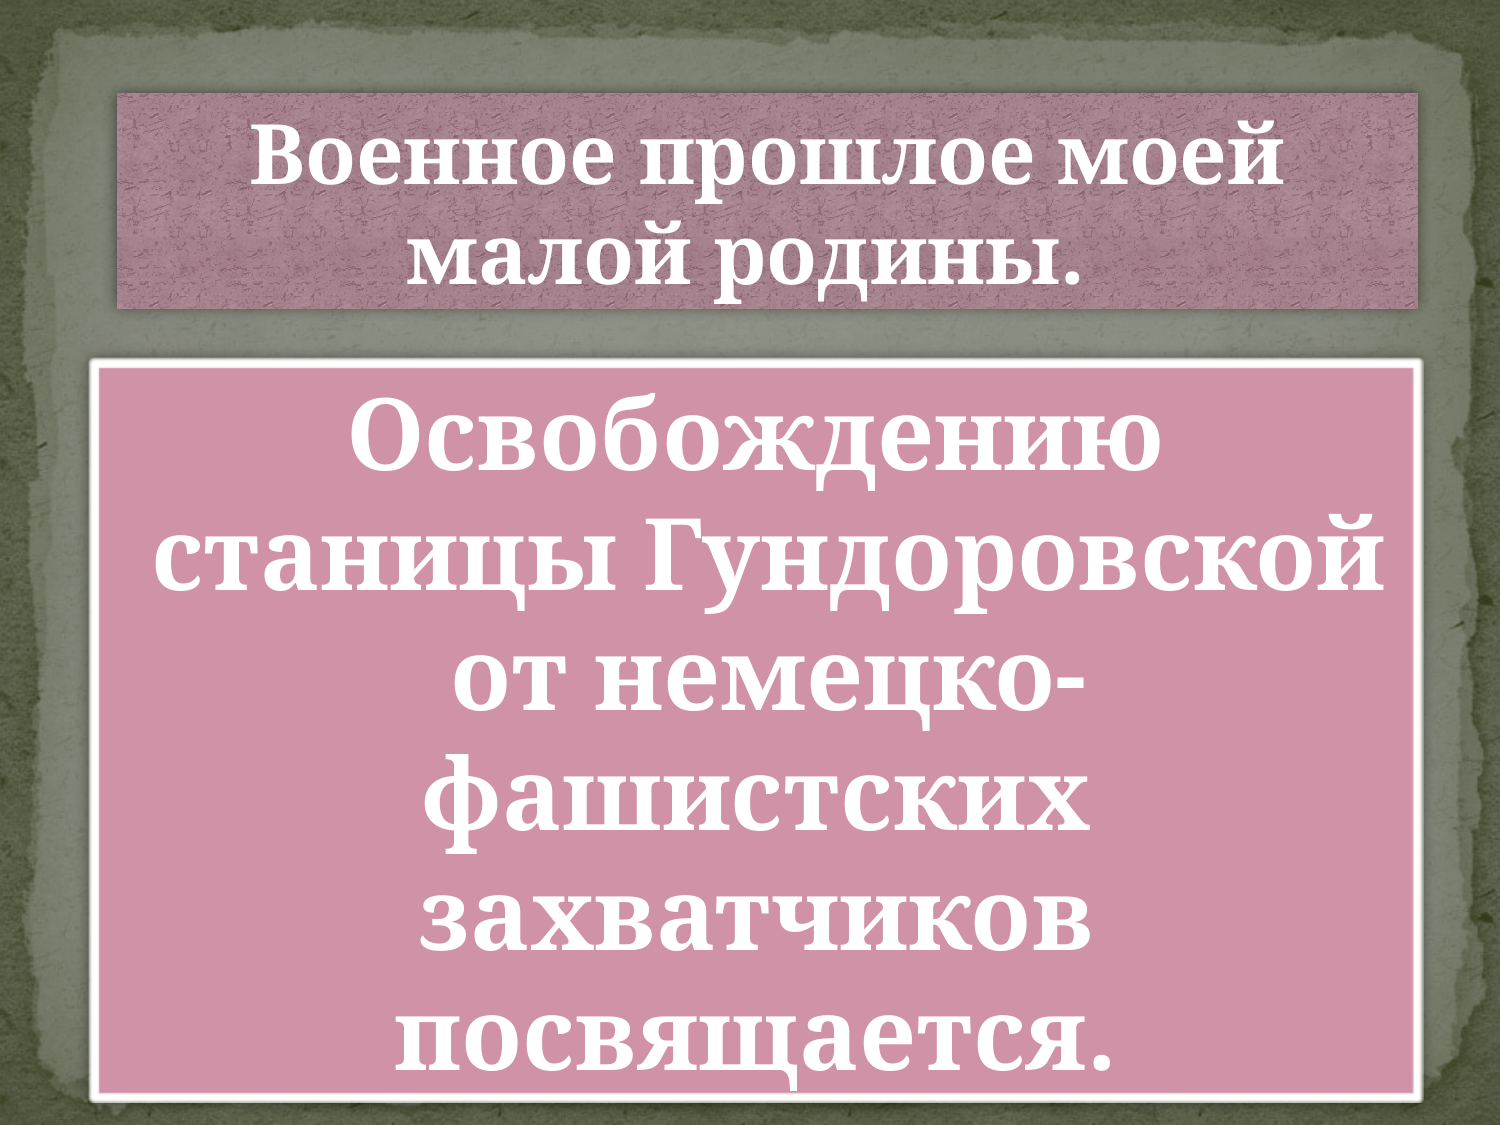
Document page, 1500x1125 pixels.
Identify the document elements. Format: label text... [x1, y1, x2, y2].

text_box Военное прошлое моей малой родины. [117, 93, 1418, 309]
text_box Освобождению станицы Гундоровской от немецко-фашистских захватчиков посвящается. [92, 361, 1419, 1100]
